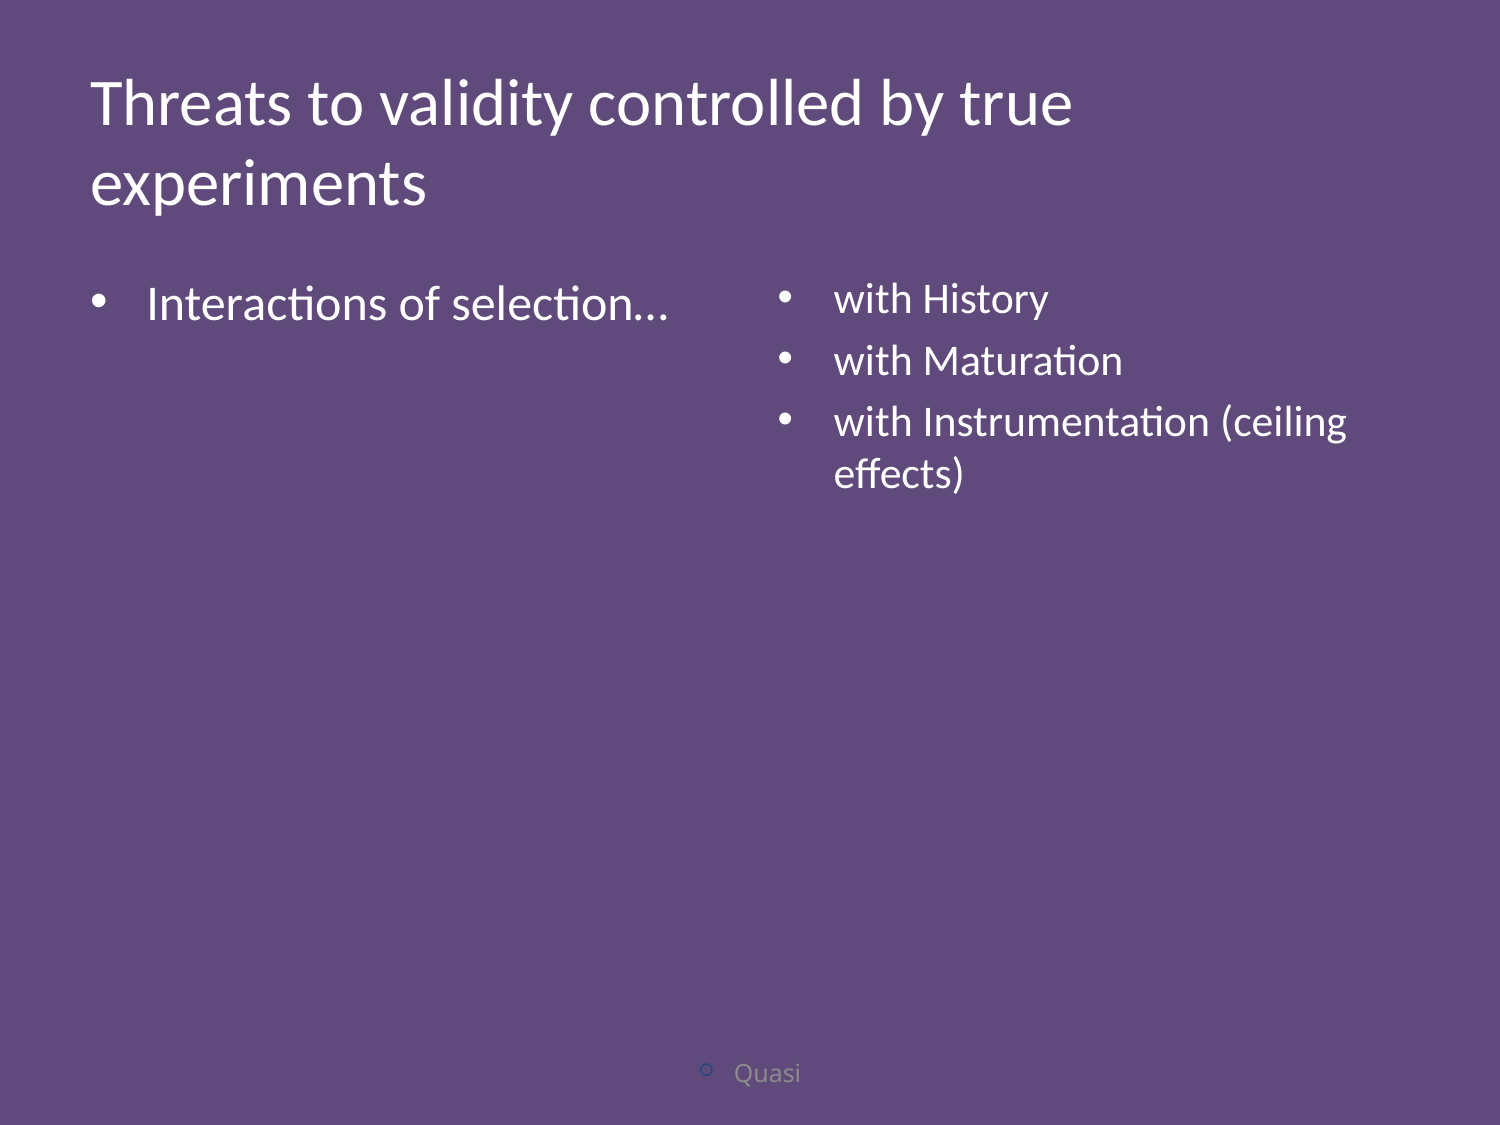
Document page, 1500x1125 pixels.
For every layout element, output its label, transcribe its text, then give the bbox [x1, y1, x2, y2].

footer Quasi [512, 1042, 988, 1103]
title Threats to validity controlled by true experiments [74, 44, 1426, 233]
list with History with Maturation with Instrumentation (ceiling effects) [762, 262, 1426, 1006]
list Interactions of selection… [74, 262, 738, 1006]
